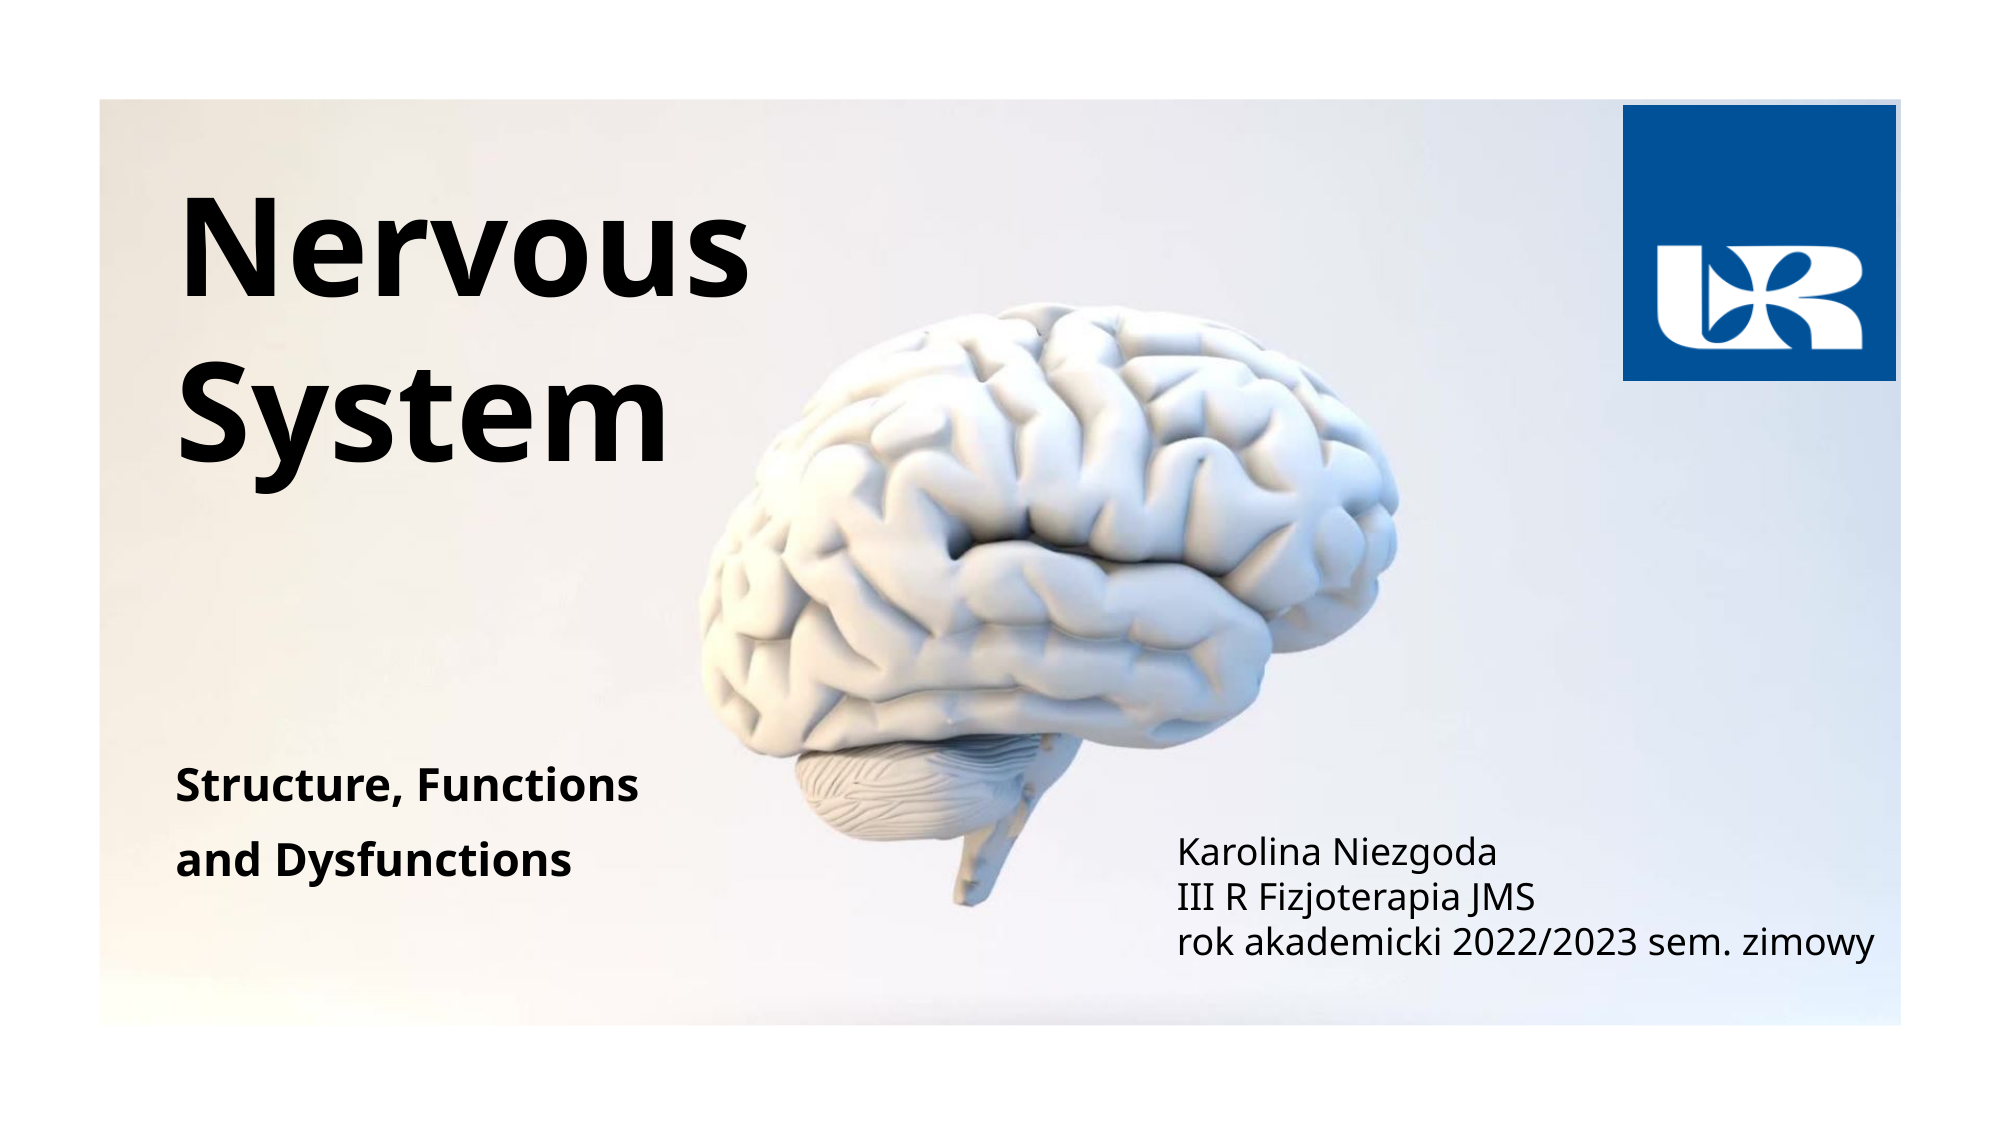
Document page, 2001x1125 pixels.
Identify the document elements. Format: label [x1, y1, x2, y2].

text_box [0, 0, 2000, 1125]
picture [1623, 105, 1896, 381]
